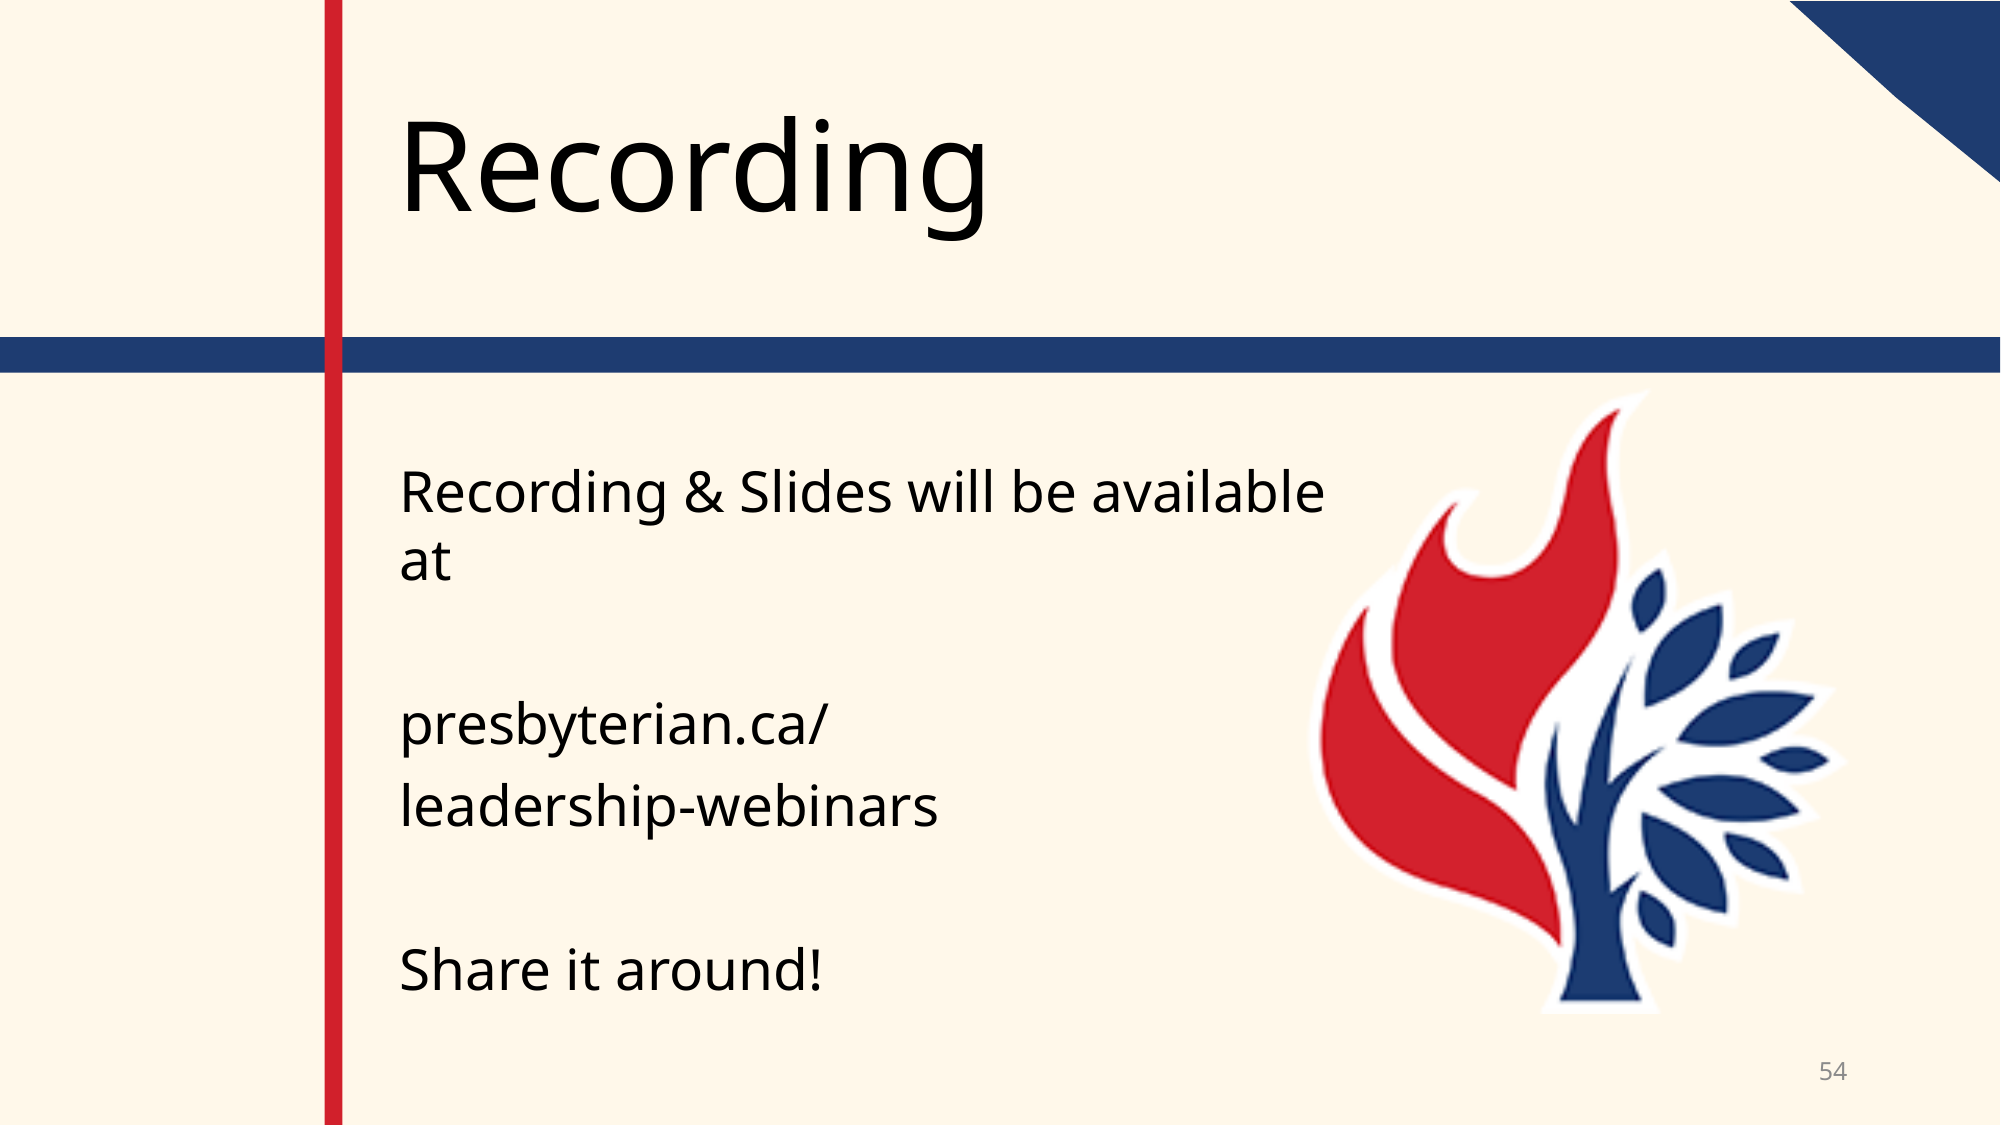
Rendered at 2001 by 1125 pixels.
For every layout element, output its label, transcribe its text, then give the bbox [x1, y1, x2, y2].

text_box [1786, 0, 2000, 184]
list Recording & Slides will be available at presbyterian.ca/ leadership-webinars Share it around! [384, 448, 1264, 1014]
slide_number 254 [1412, 1042, 1863, 1103]
title Recording [381, 62, 1764, 280]
picture [1264, 388, 1890, 1014]
